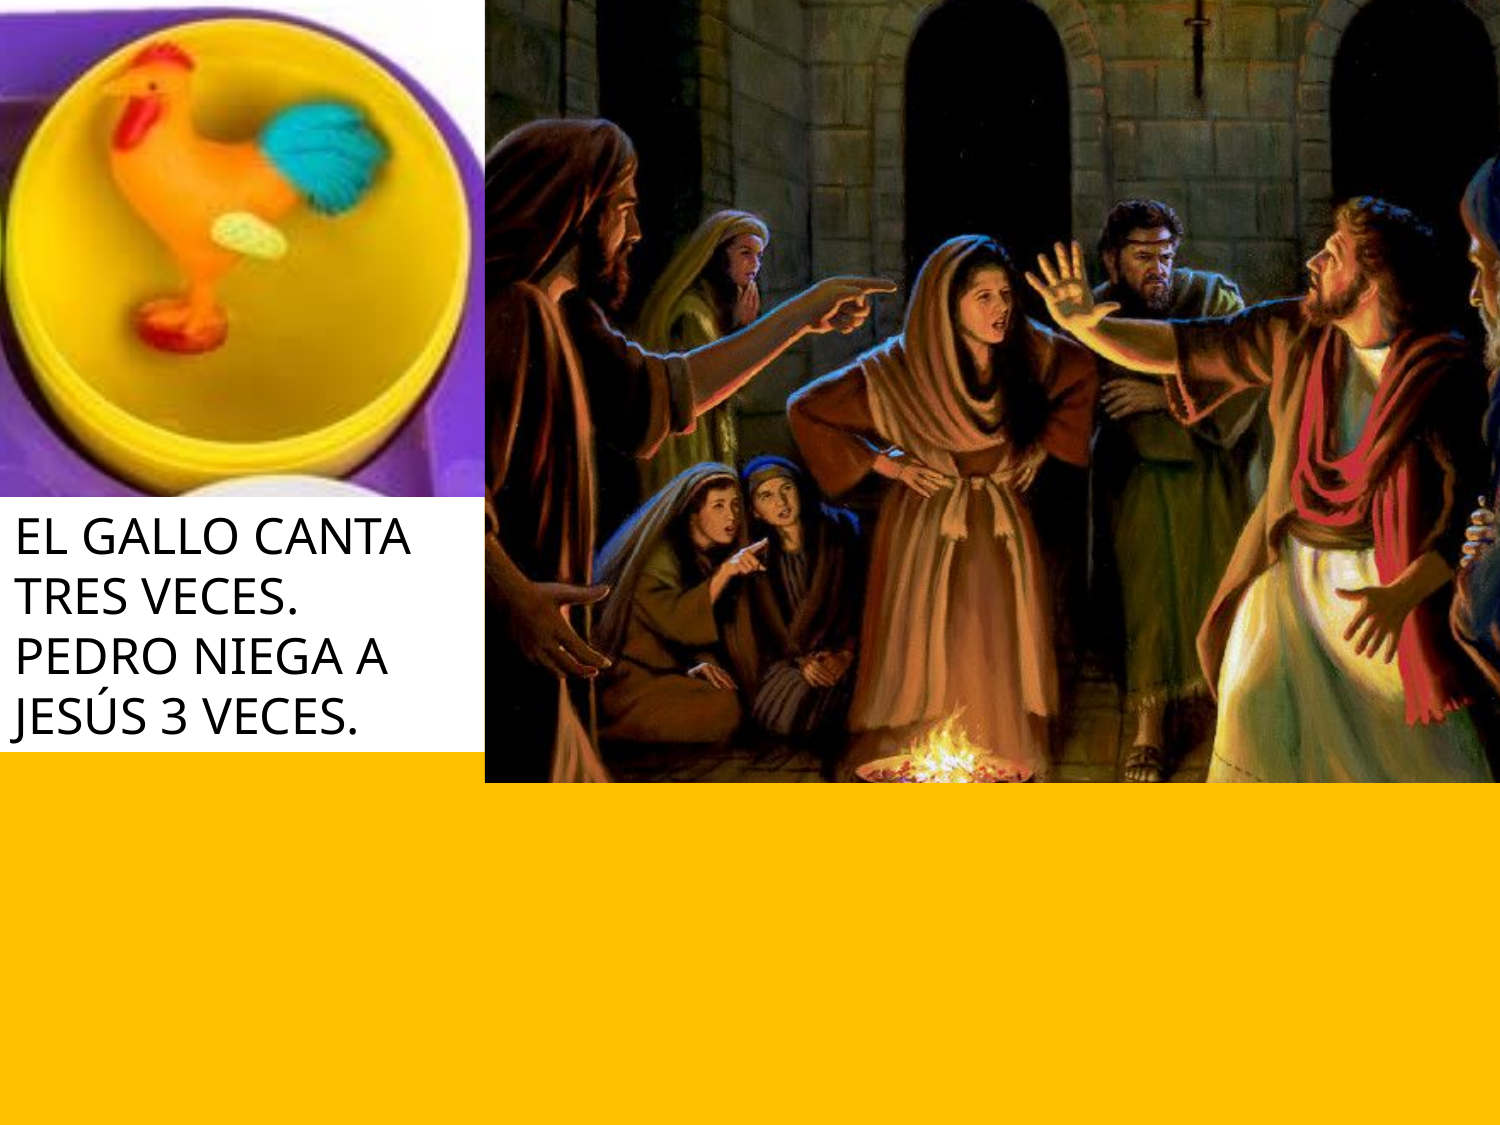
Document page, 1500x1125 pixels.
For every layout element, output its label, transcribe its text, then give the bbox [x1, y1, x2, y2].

picture [0, 0, 1500, 783]
text_box EL GALLO CANTA TRES VECES. PEDRO NIEGA A JESÚS 3 VECES. [0, 498, 484, 752]
